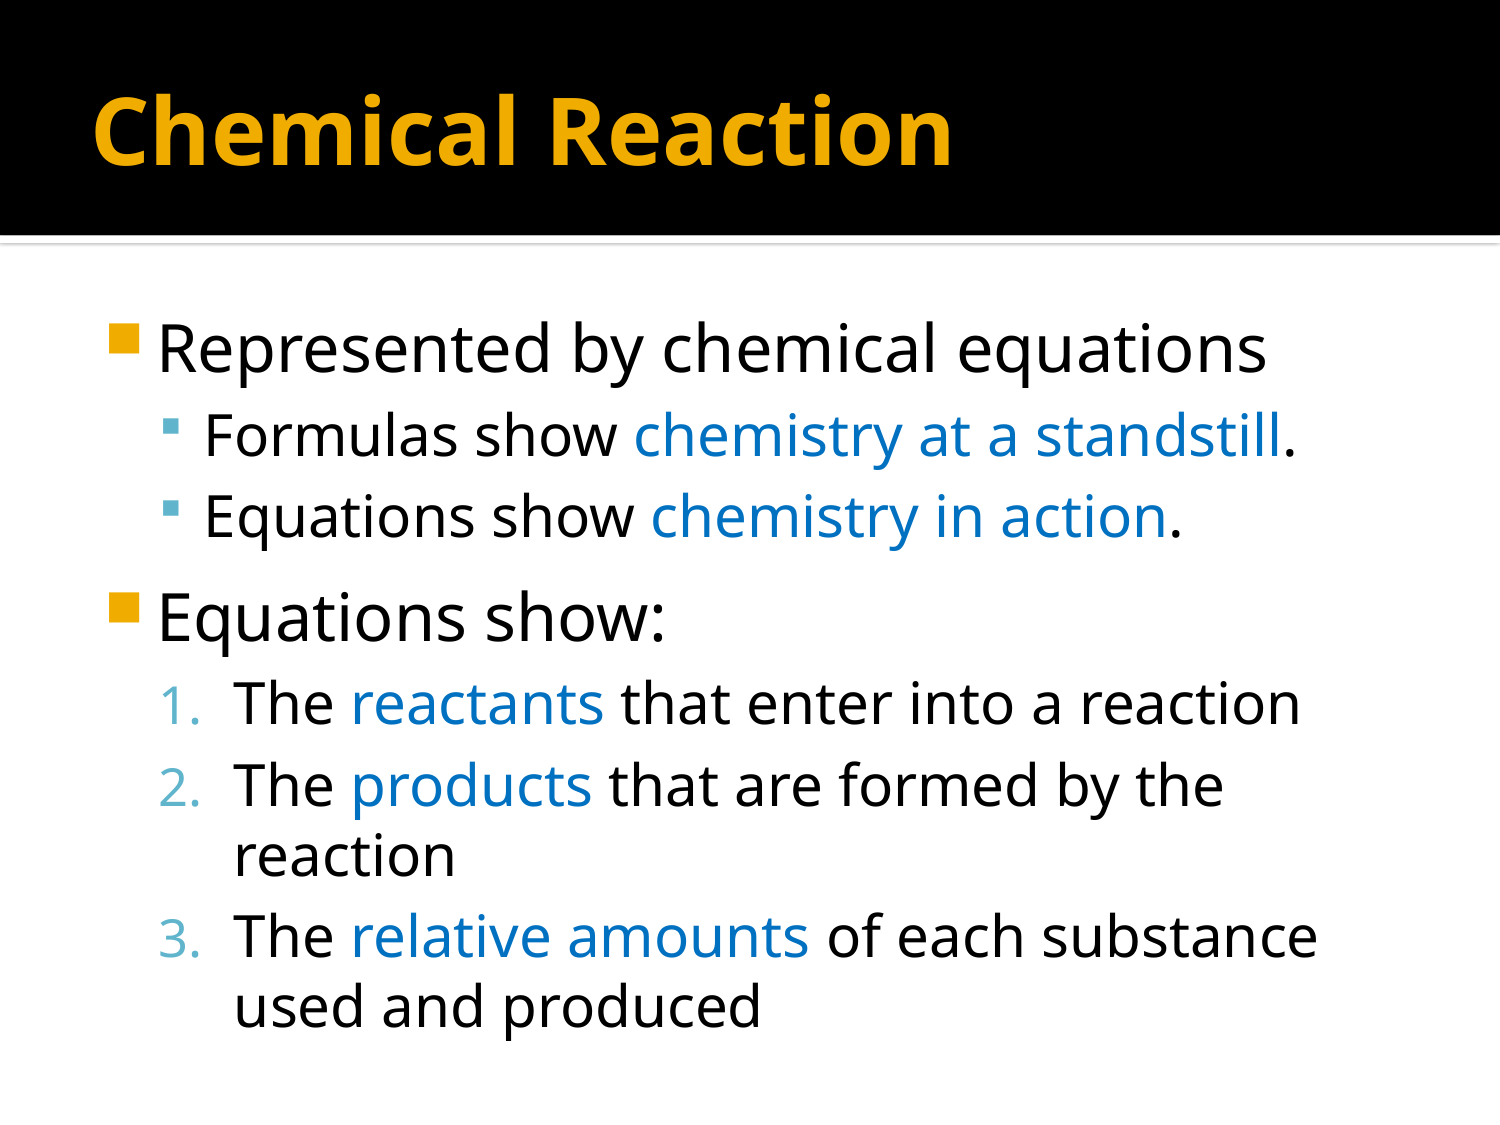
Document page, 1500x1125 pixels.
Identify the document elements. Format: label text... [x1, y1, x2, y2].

list Represented by chemical equations Formulas show chemistry at a standstill. Equations show chemistry in action. Equations show: The reactants that enter into a reaction The products that are formed by the reaction The relative amounts of each substance used and produced [75, 291, 1425, 1050]
title Chemical Reaction [75, 25, 1425, 231]
